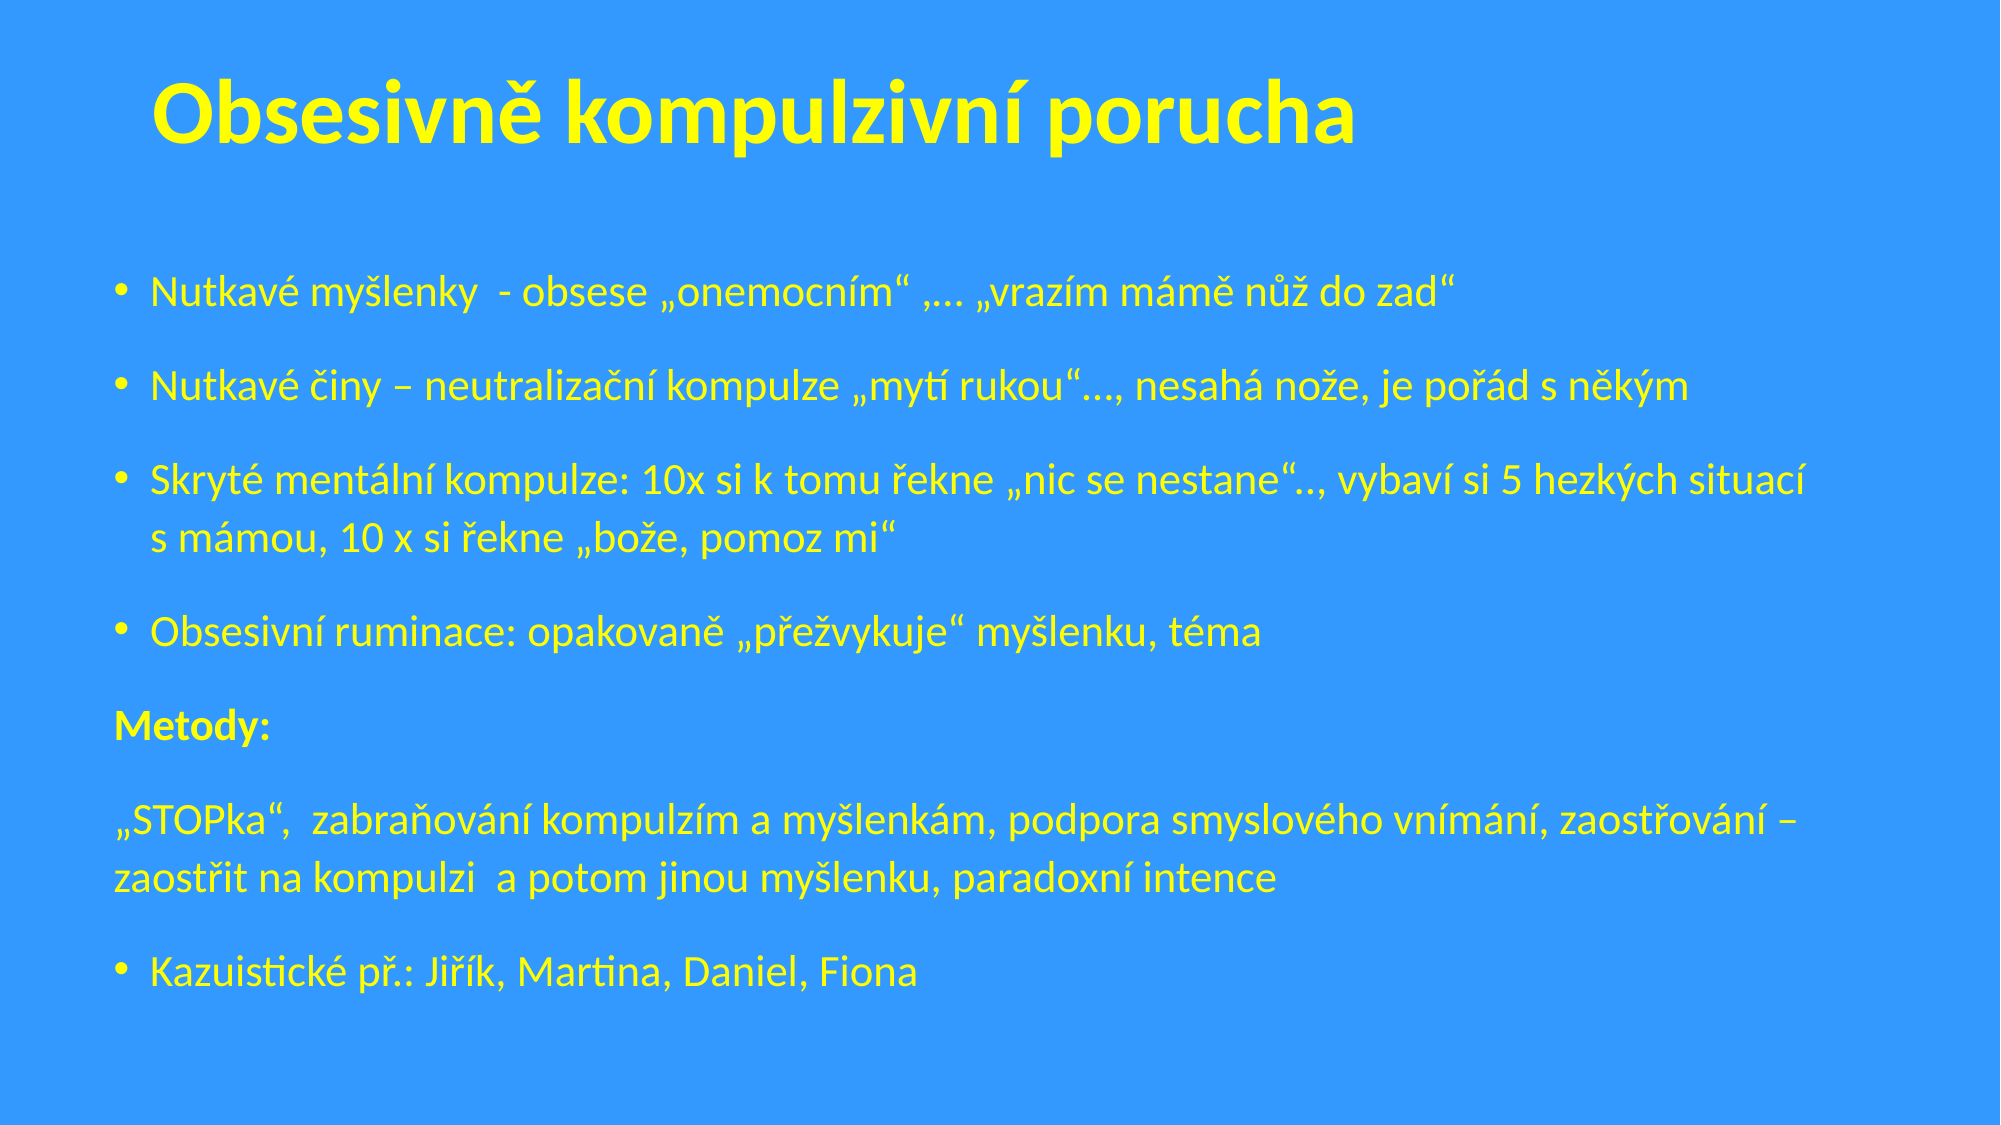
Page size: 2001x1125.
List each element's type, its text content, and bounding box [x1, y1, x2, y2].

list Nutkavé myšlenky - obsese „onemocním“ ,… „vrazím mámě nůž do zad“ Nutkavé činy – neutralizační kompulze „mytí rukou“…, nesahá nože, je pořád s někým Skryté mentální kompulze: 10x si k tomu řekne „nic se nestane“.., vybaví si 5 hezkých situací s mámou, 10 x si řekne „bože, pomoz mi“ Obsesivní ruminace: opakovaně „přežvykuje“ myšlenku, téma Metody: „STOPka“, zabraňování kompulzím a myšlenkám, podpora smyslového vnímání, zaostřování – zaostřit na kompulzi a potom jinou myšlenku, paradoxní intence Kazuistické př.: Jiřík, Martina, Daniel, Fiona [98, 250, 1863, 1060]
title Obsesivně kompulzivní porucha [137, 59, 1863, 250]
